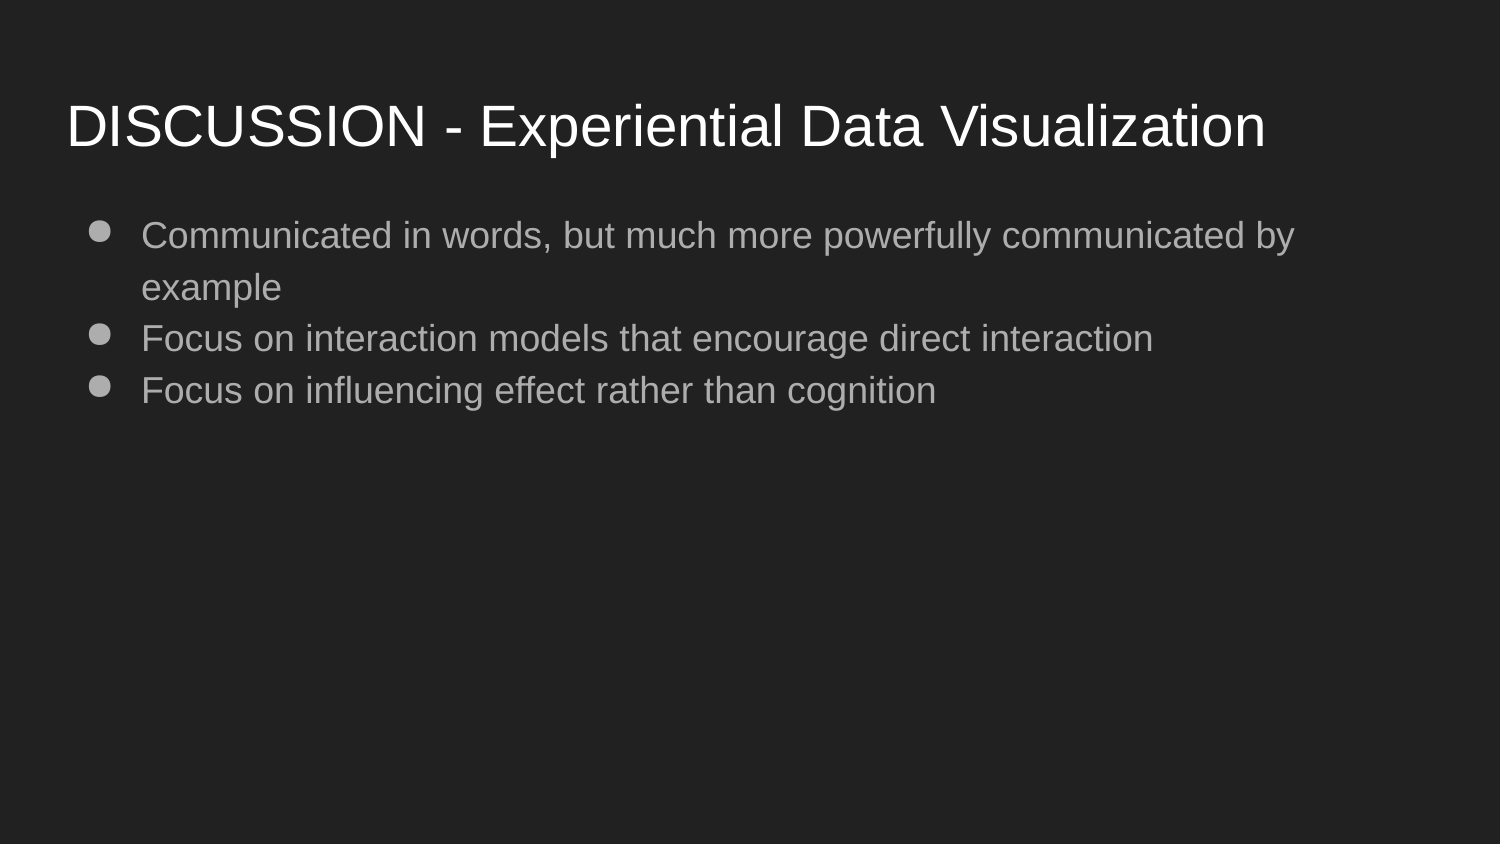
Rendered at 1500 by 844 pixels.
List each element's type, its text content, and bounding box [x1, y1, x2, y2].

title DISCUSSION - Experiential Data Visualization [51, 72, 1449, 167]
list Communicated in words, but much more powerfully communicated by example Focus on interaction models that encourage direct interaction Focus on influencing effect rather than cognition [51, 189, 1449, 750]
